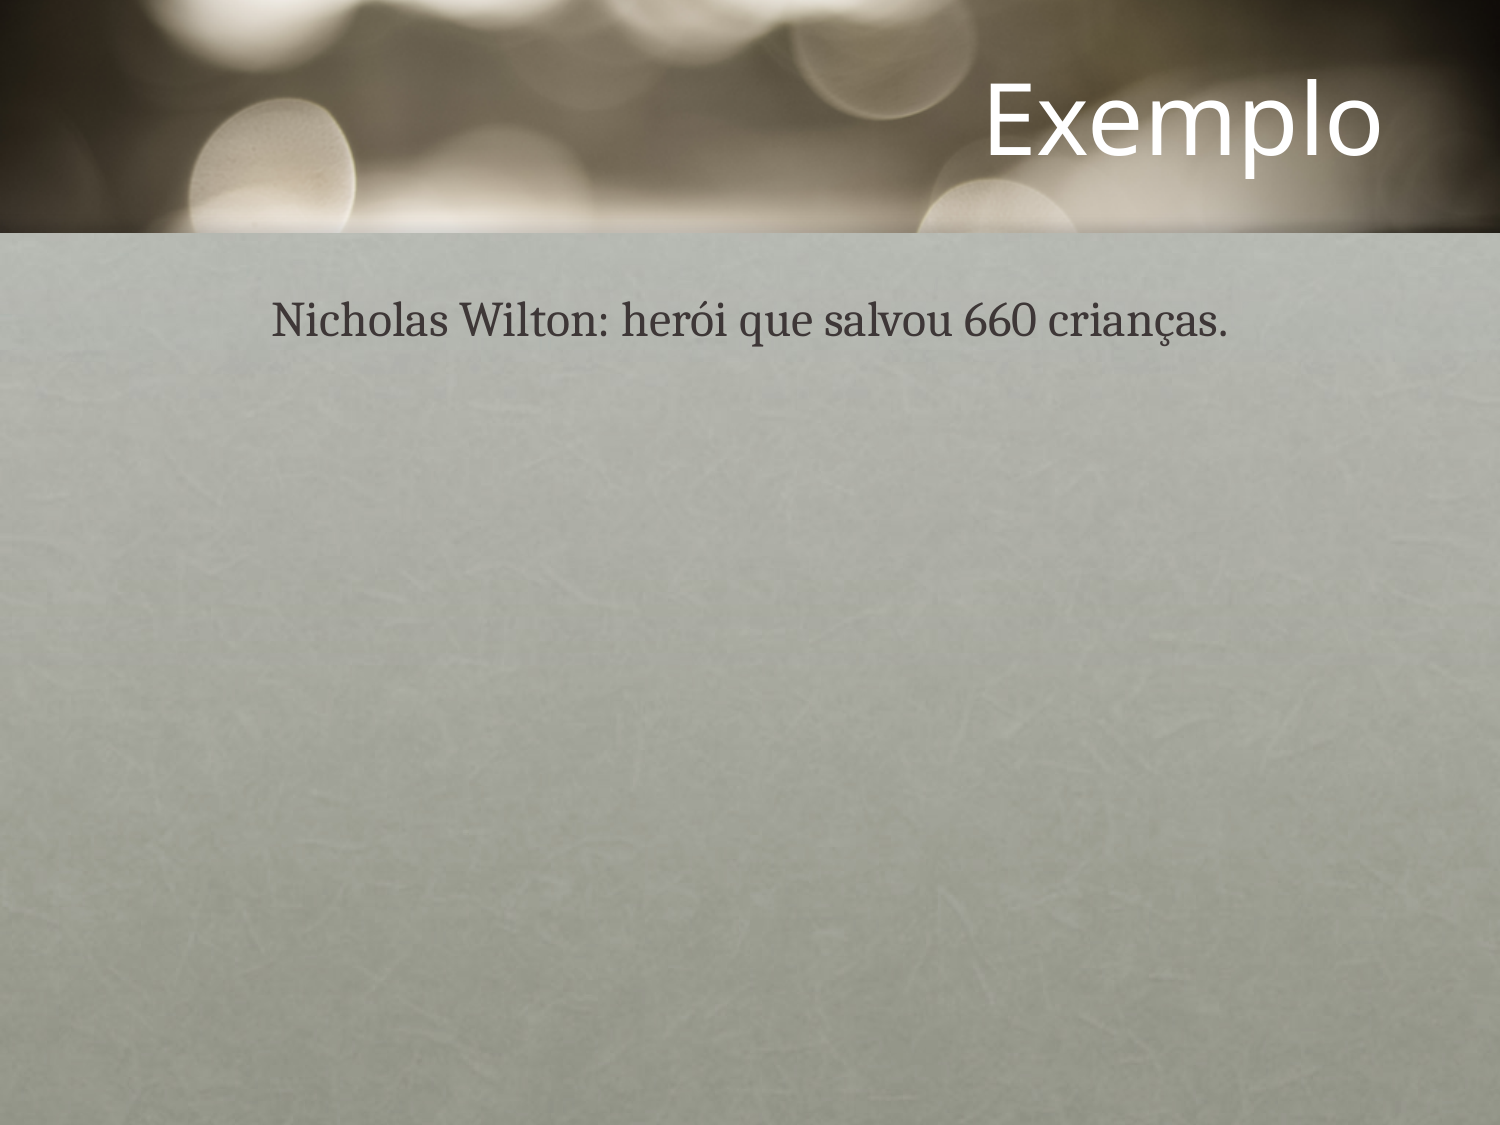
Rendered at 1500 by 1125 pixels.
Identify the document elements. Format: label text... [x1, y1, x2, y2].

list Nicholas Wilton: herói que salvou 660 crianças. [98, 269, 1401, 363]
title Exemplo [98, 10, 1401, 221]
picture [0, 0, 1500, 1125]
